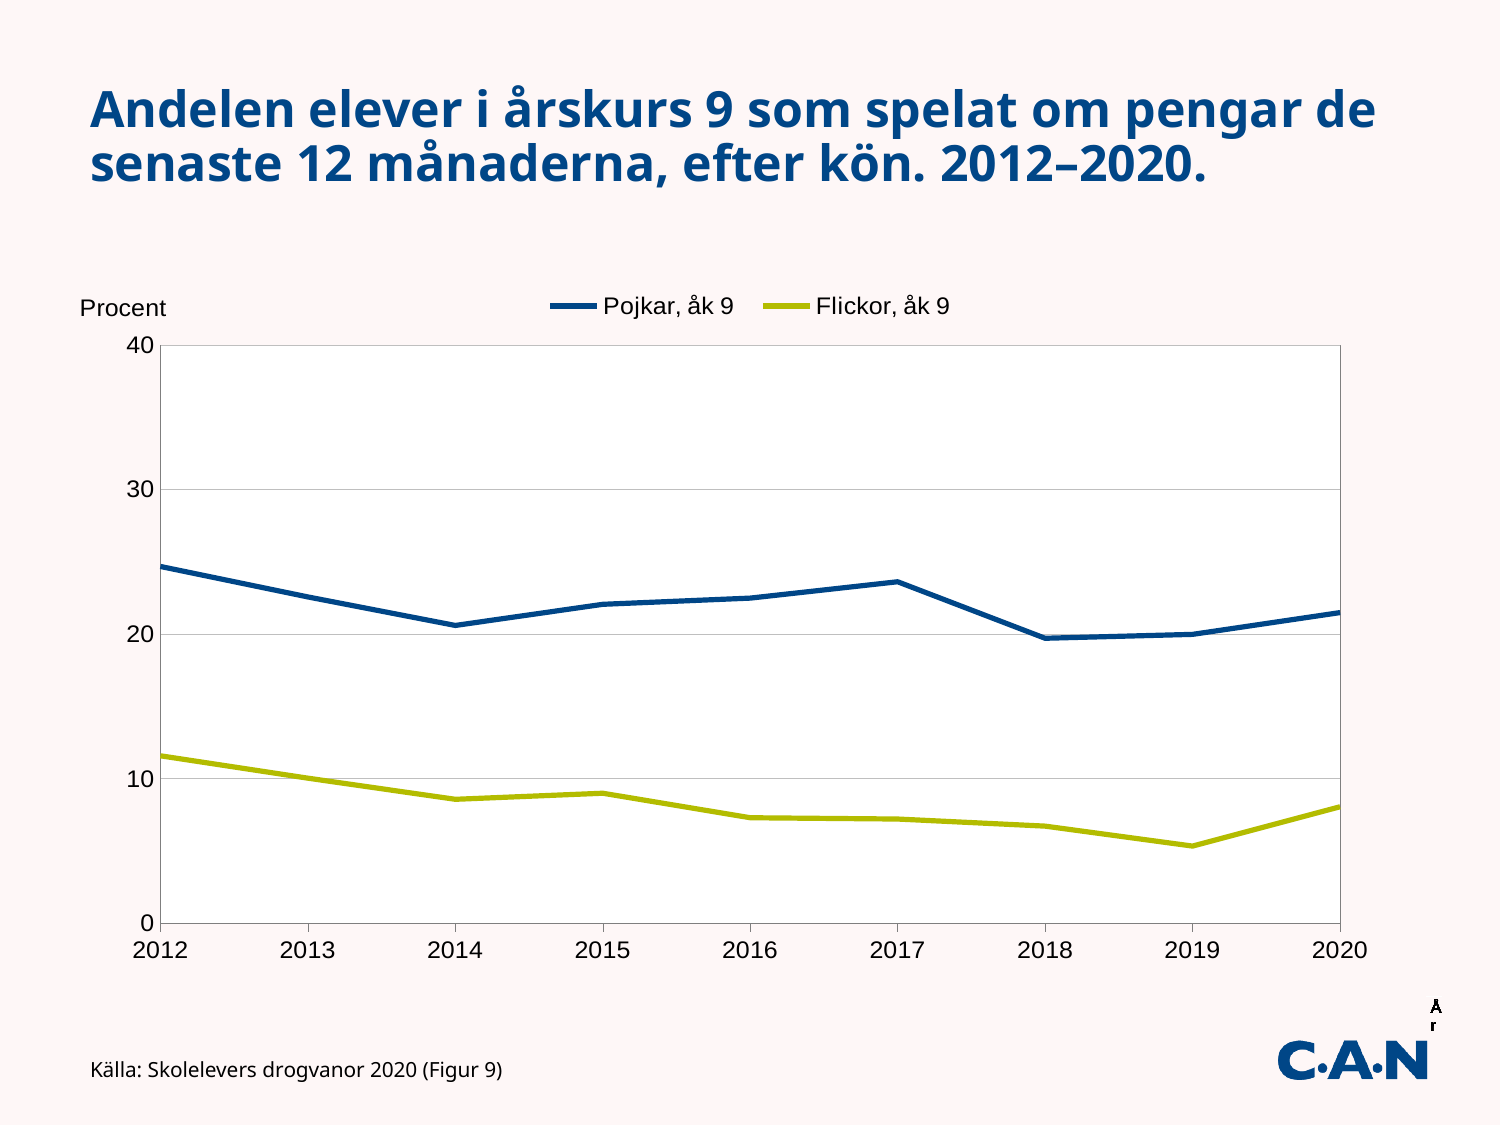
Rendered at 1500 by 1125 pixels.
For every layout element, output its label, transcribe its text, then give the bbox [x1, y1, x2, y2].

list Källa: Skolelevers drogvanor 2020 (Figur 9) [75, 1040, 750, 1102]
chart [74, 252, 1459, 1032]
picture [1277, 1040, 1428, 1080]
title Andelen elever i årskurs 9 som spelat om pengar de senaste 12 månaderna, efter kön. 2012–2020. [75, 45, 1425, 233]
